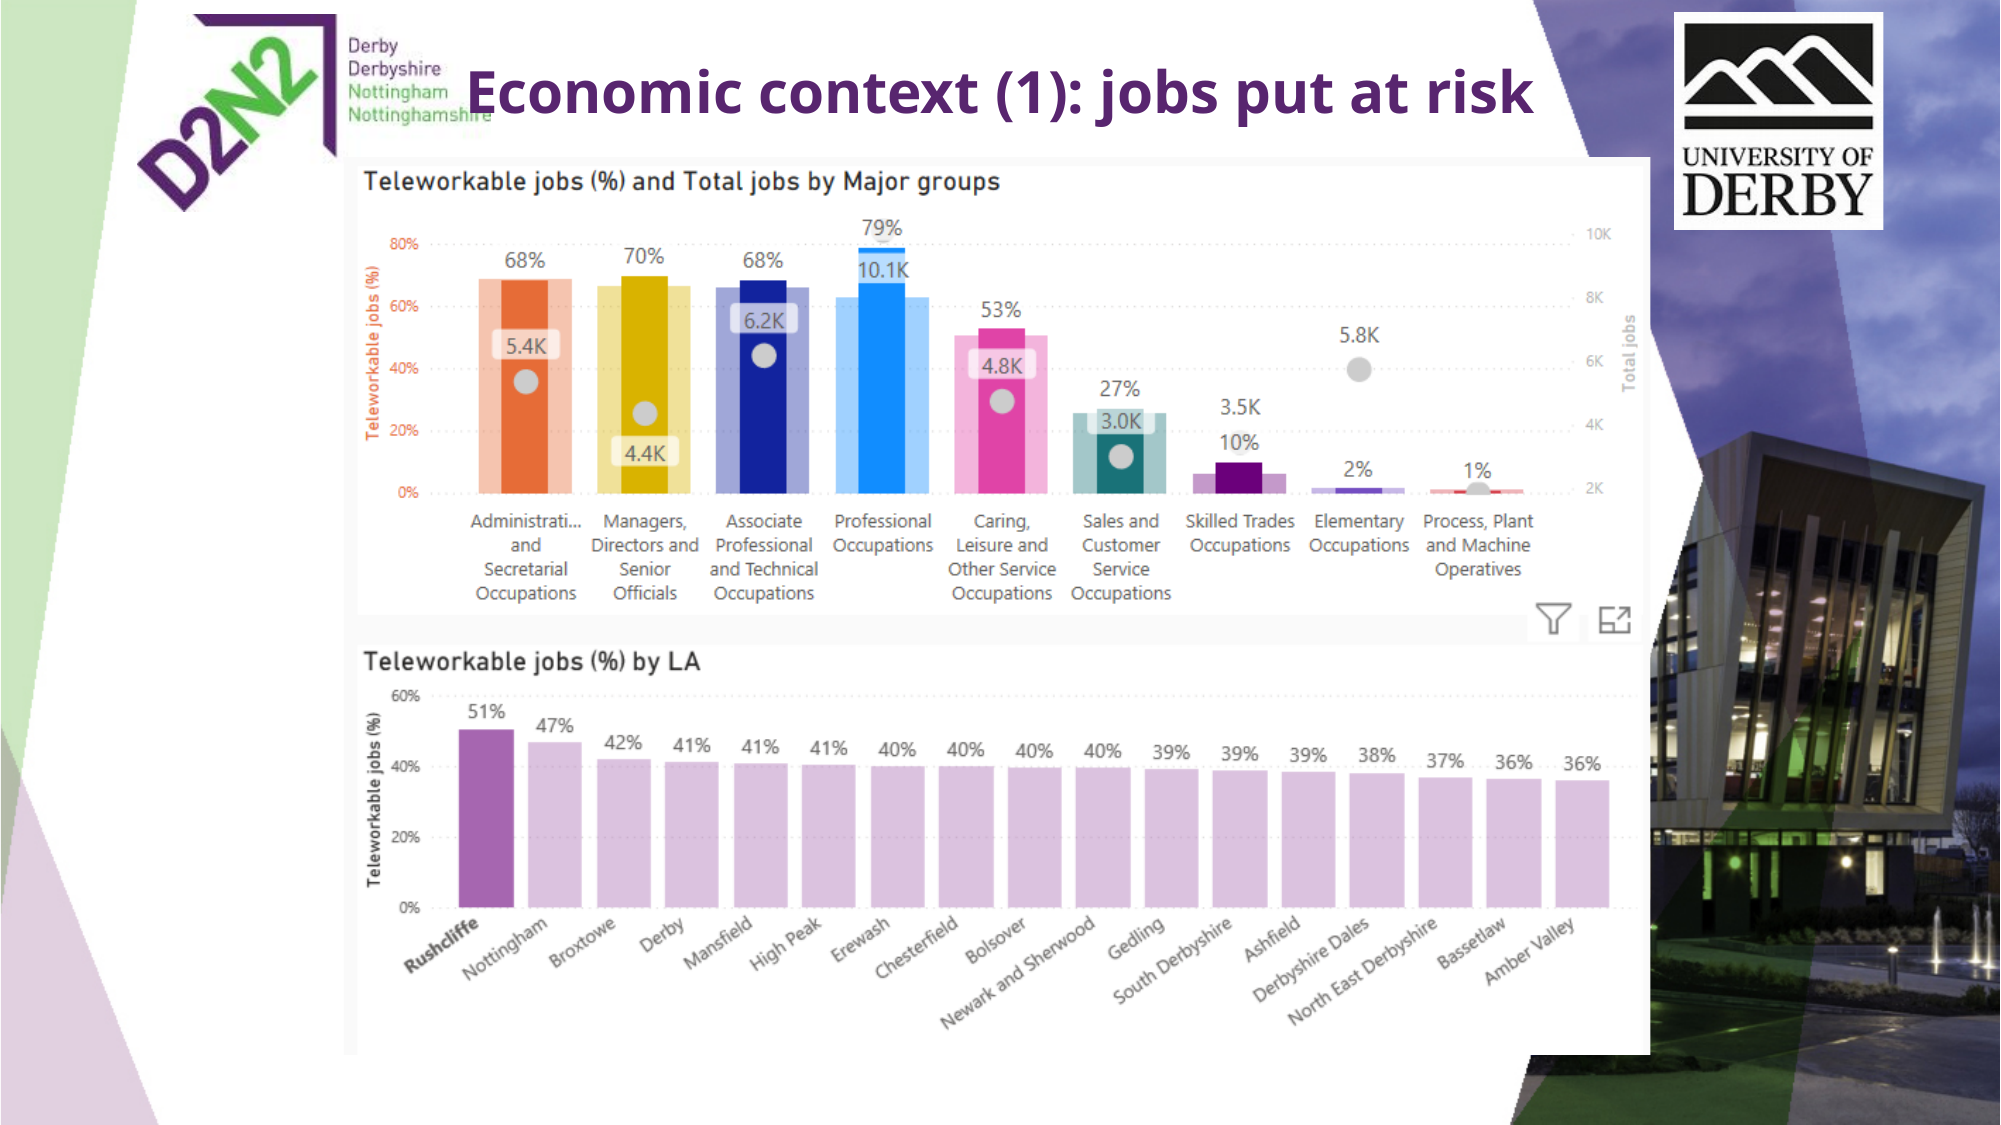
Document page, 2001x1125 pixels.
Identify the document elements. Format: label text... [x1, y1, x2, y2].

title Economic context (1): jobs put at risk [0, 0, 2000, 191]
picture [0, 12, 2000, 1125]
